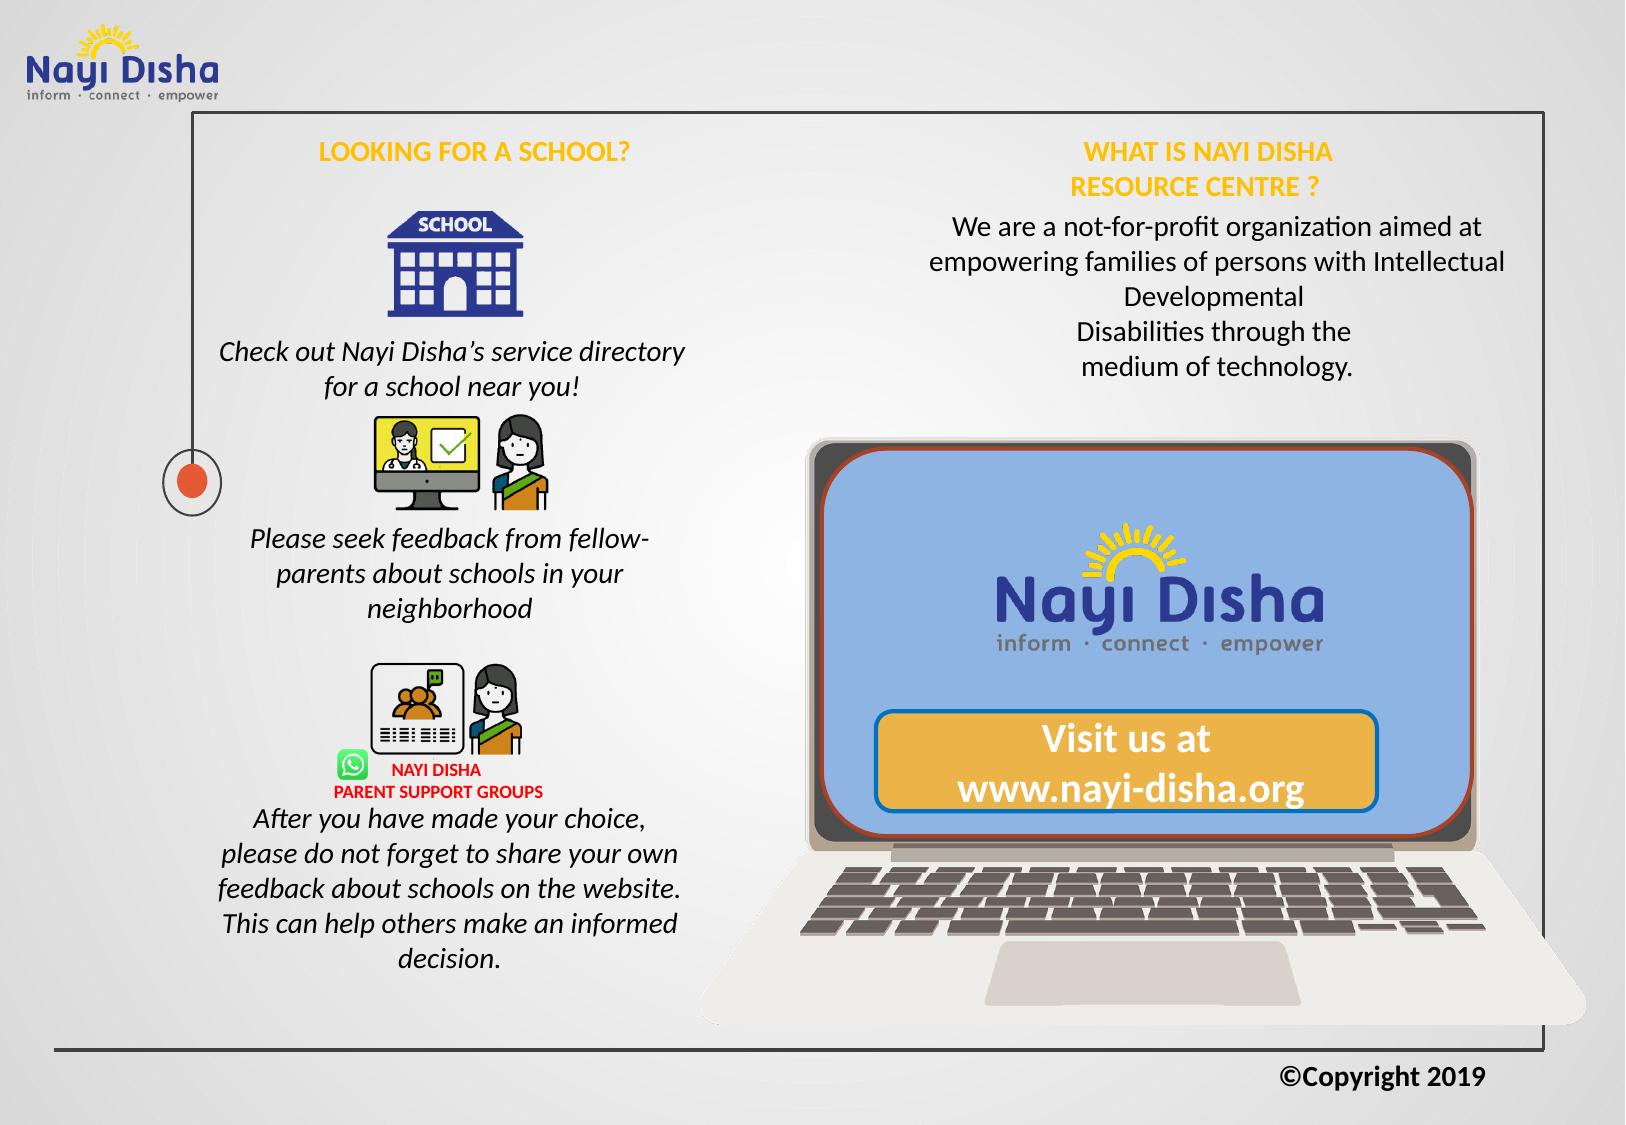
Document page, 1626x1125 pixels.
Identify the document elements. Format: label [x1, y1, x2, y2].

text_box [26, 24, 1587, 1101]
